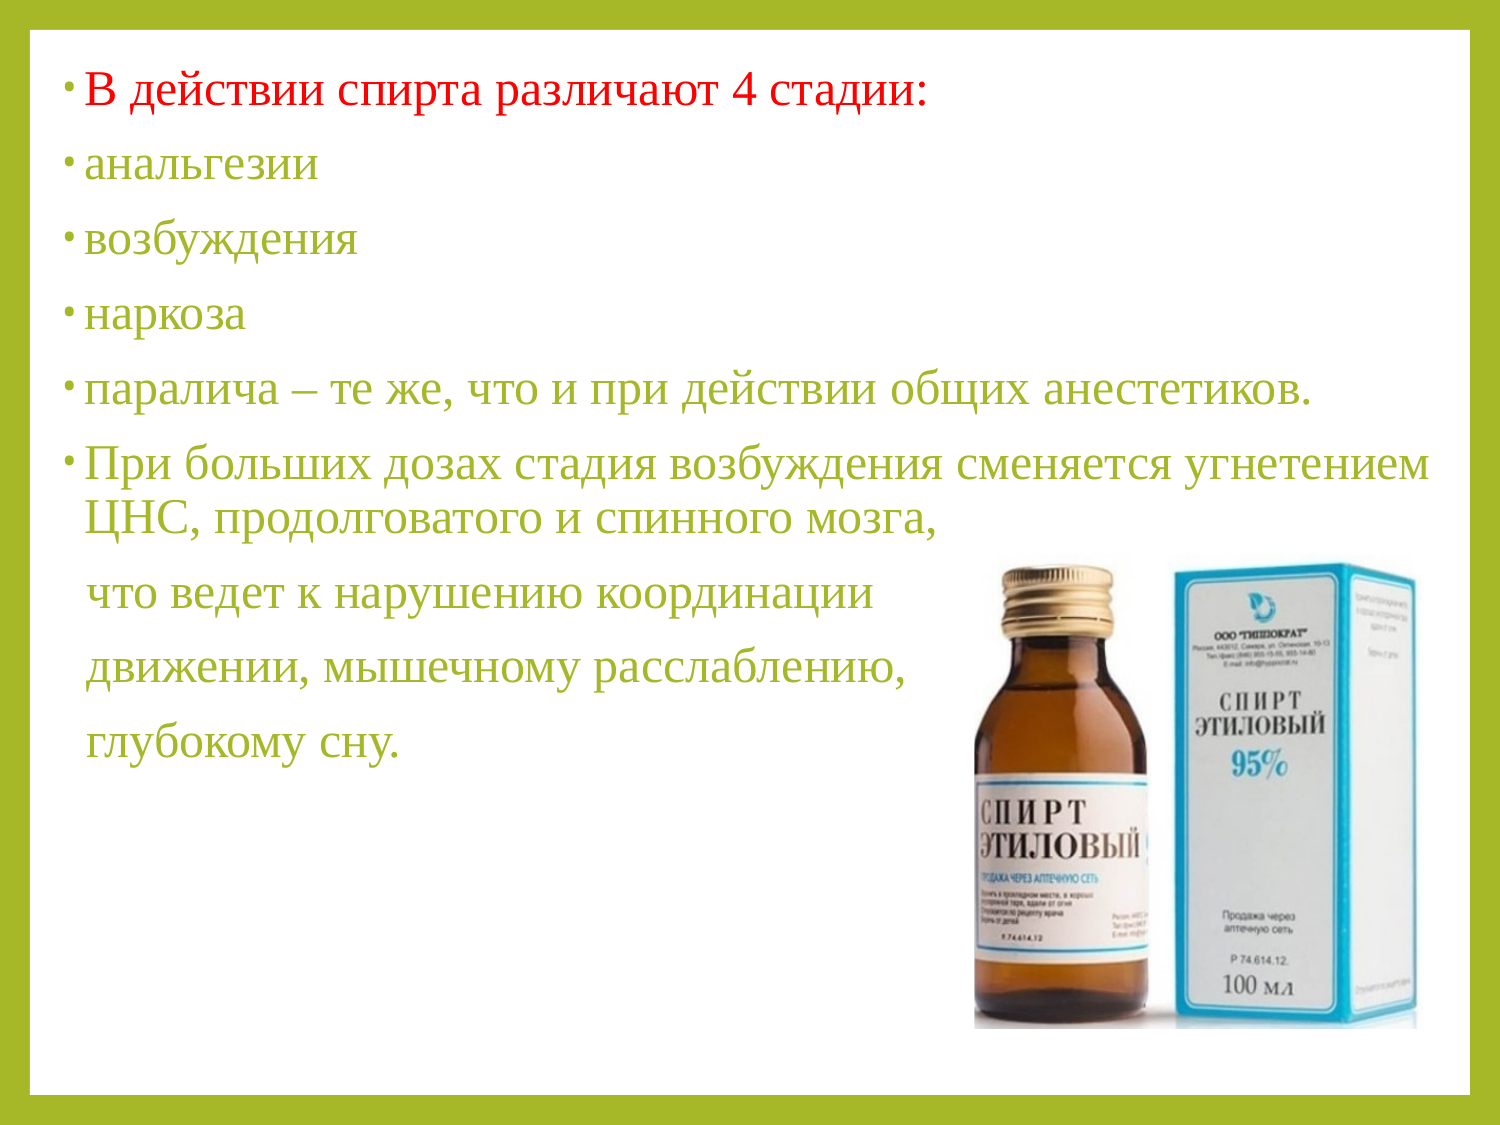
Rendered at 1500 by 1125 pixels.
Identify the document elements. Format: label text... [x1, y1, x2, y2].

list В действии спирта различают 4 стадии: анальгезии возбуждения наркоза паралича – те же, что и при действии общих анестетиков. При больших дозах стадия возбуждения сменяется угнетением ЦНС, продолговатого и спинного мозга, что ведет к нарушению координации движении, мышечному расслаблению, глубокому сну. [41, 54, 1447, 1125]
picture [974, 550, 1424, 1029]
